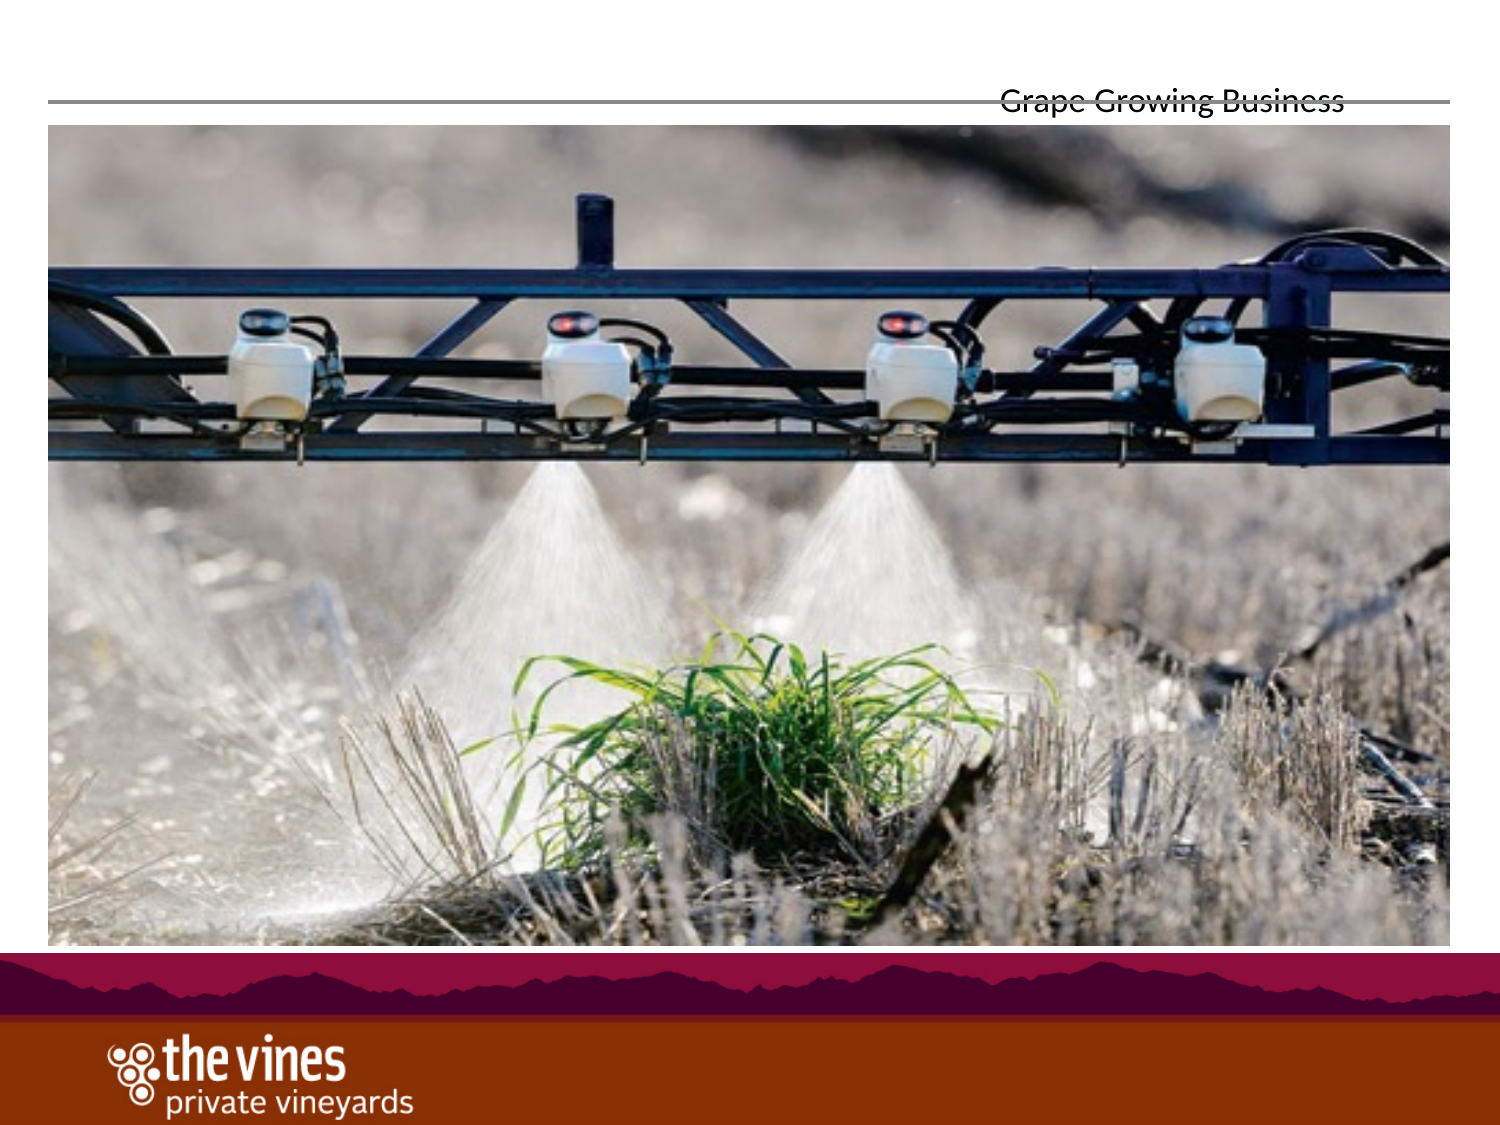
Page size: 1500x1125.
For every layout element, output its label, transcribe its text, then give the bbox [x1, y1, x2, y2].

text_box Grape Growing Business [372, 71, 1450, 102]
text_box Grape Growing Business [372, 103, 1450, 124]
picture [0, 952, 1500, 1125]
picture [47, 125, 1450, 946]
